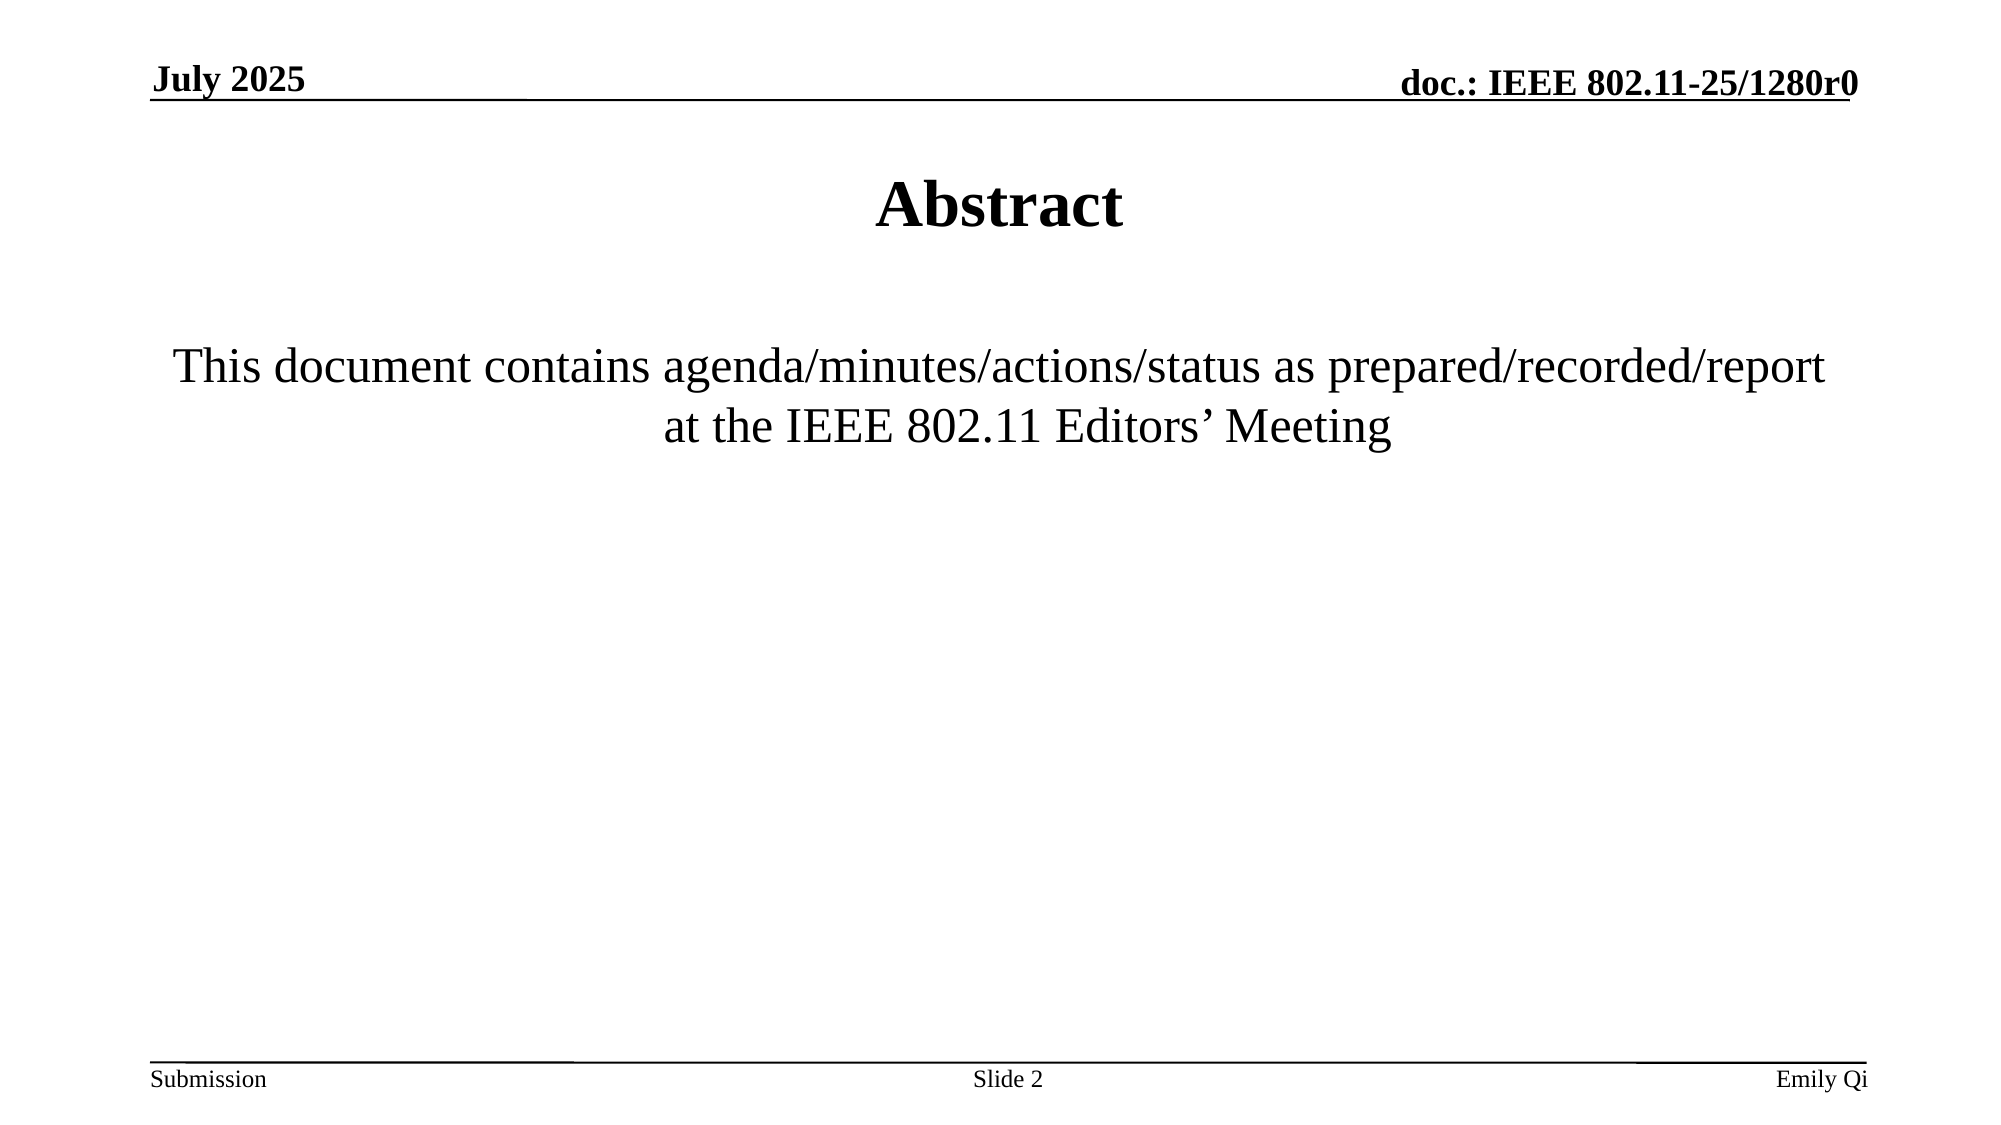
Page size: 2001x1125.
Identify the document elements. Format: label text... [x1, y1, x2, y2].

slide_number Slide 2 [950, 1061, 1067, 1123]
list This document contains agenda/minutes/actions/status as prepared/recorded/report at the IEEE 802.11 Editors’ Meeting [149, 324, 1850, 1000]
title Abstract [149, 112, 1850, 288]
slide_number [152, 54, 563, 100]
footer Emily Qi [1171, 1061, 1869, 1093]
